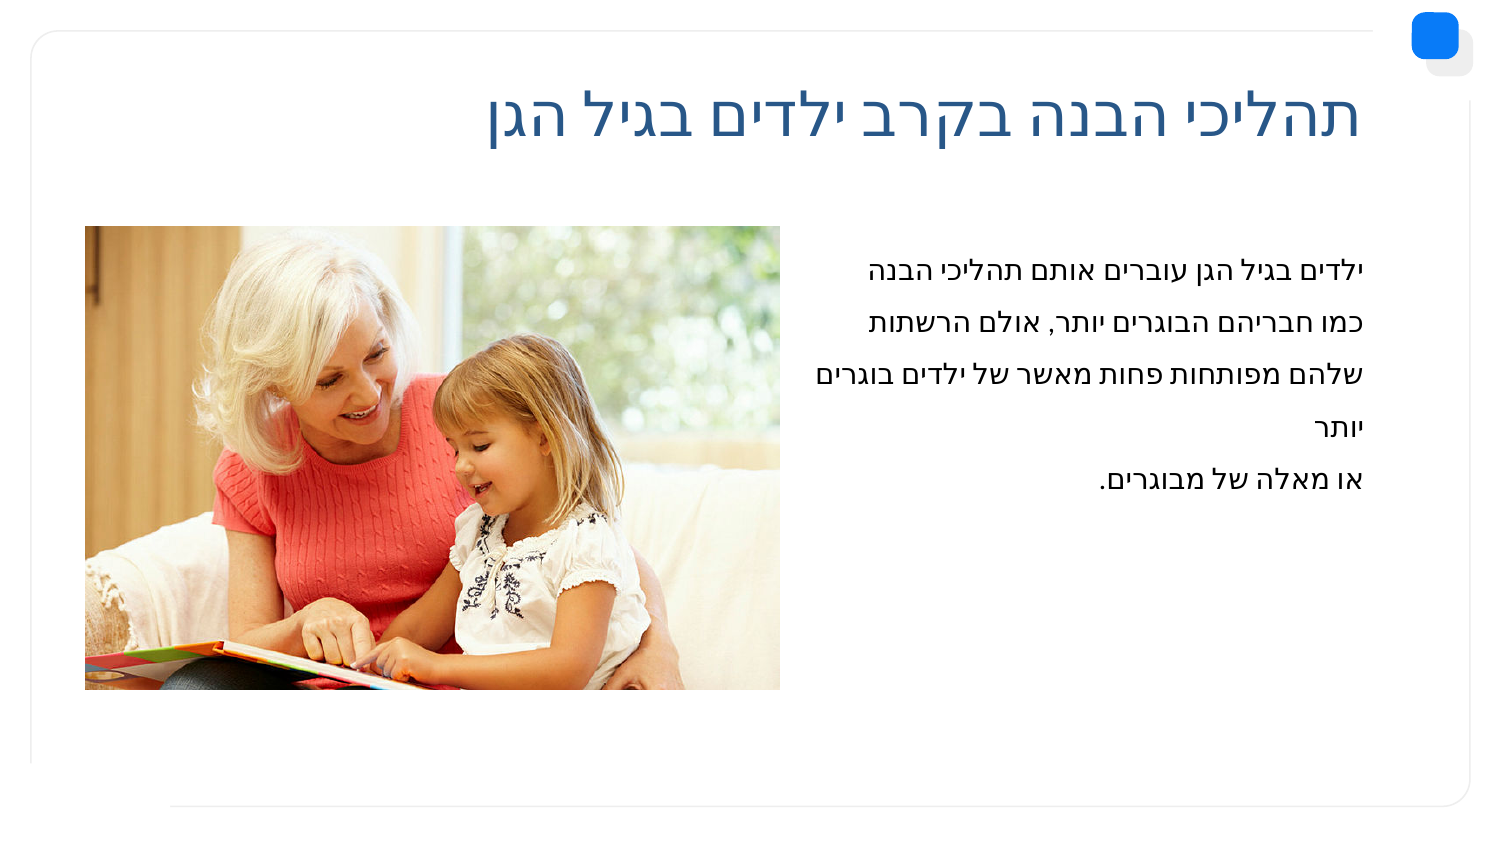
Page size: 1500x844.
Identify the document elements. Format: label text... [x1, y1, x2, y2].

title תהליכי הבנה בקרב ילדים בגיל הגן [423, 58, 1379, 153]
text_box ילדים בגיל הגן עוברים אותם תהליכי הבנה כמו חבריהם הבוגרים יותר, אולם הרשתות שלהם מפותחות פחות מאשר של ילדים בוגרים יותר או מאלה של מבוגרים. [782, 226, 1379, 504]
picture [84, 225, 780, 690]
